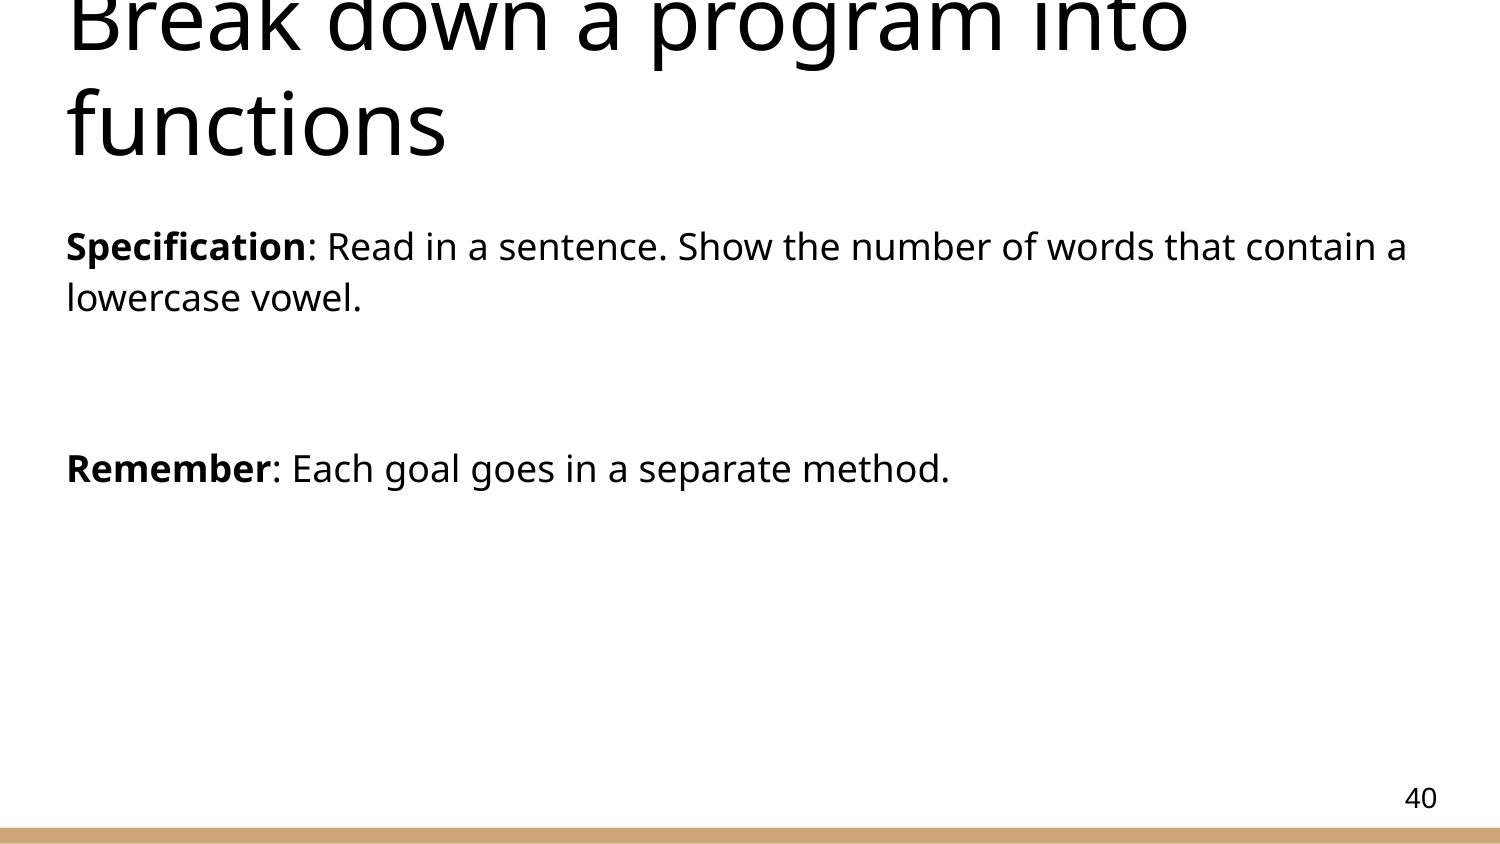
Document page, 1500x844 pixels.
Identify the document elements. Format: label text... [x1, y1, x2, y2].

slide_number 40 [1389, 764, 1480, 830]
list Specification: Read in a sentence. Show the number of words that contain a lowercase vowel. Remember: Each goal goes in a separate method. [51, 200, 1449, 752]
title Break down a program into functions [51, 51, 1449, 189]
